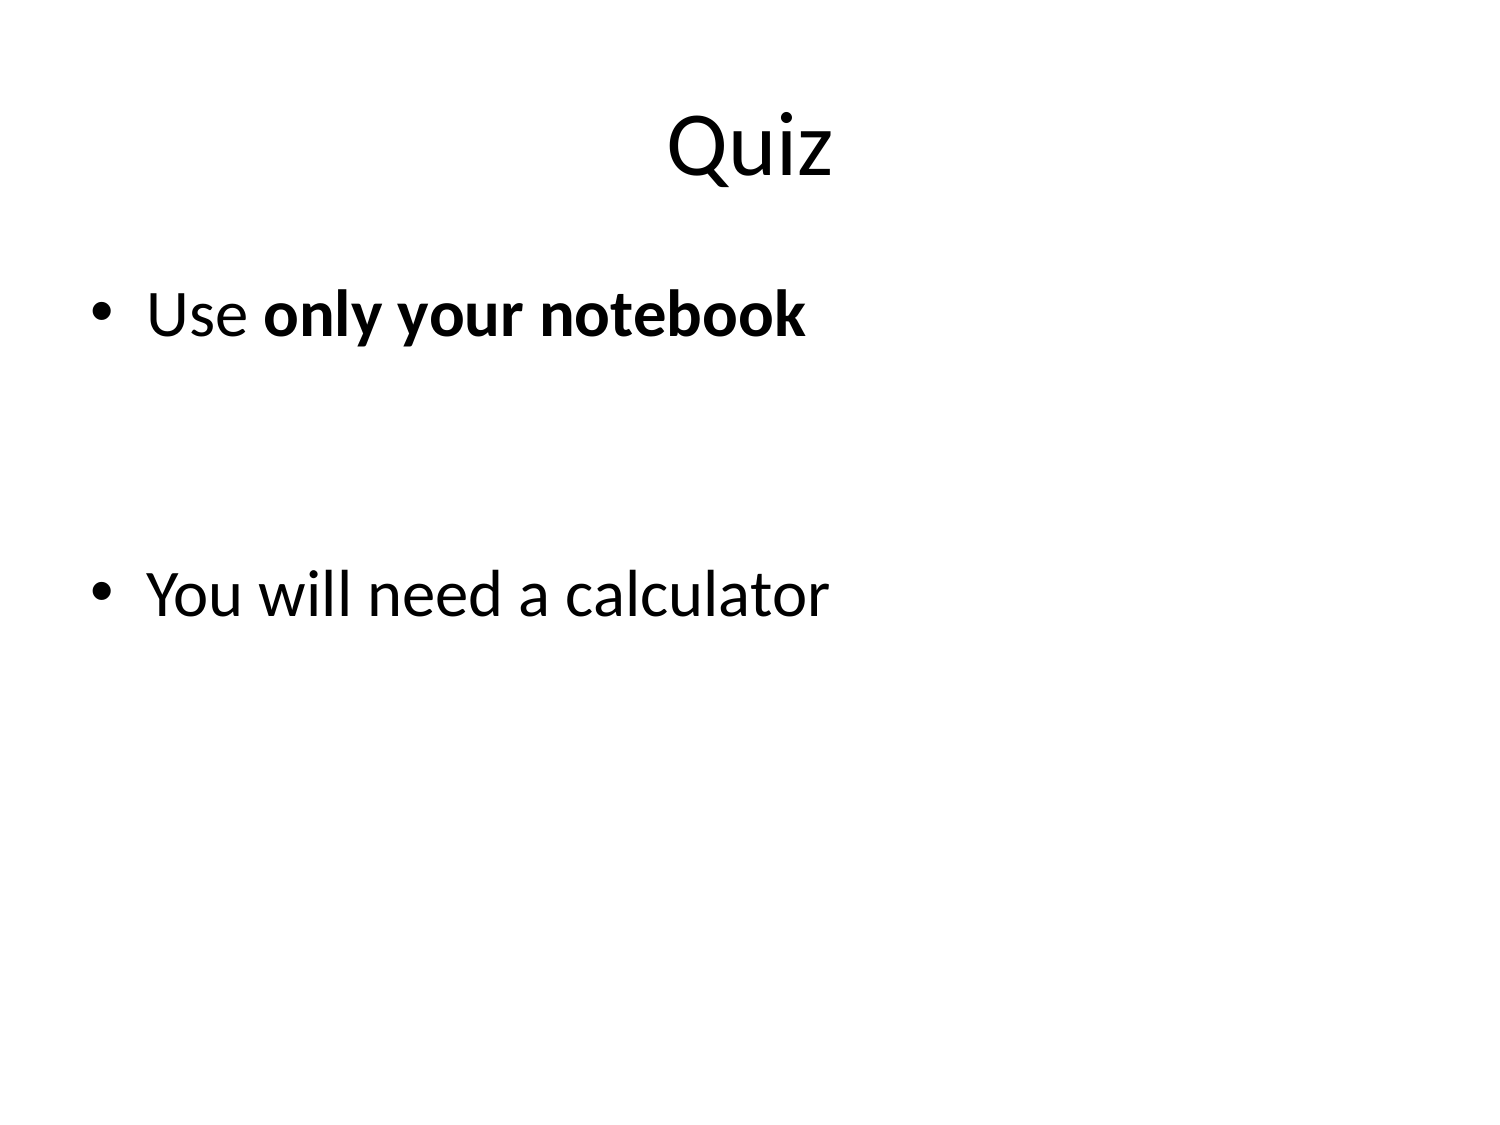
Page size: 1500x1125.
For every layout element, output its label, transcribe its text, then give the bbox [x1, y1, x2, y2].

list Use only your notebook You will need a calculator [75, 262, 1425, 1005]
title Quiz [75, 45, 1425, 233]
